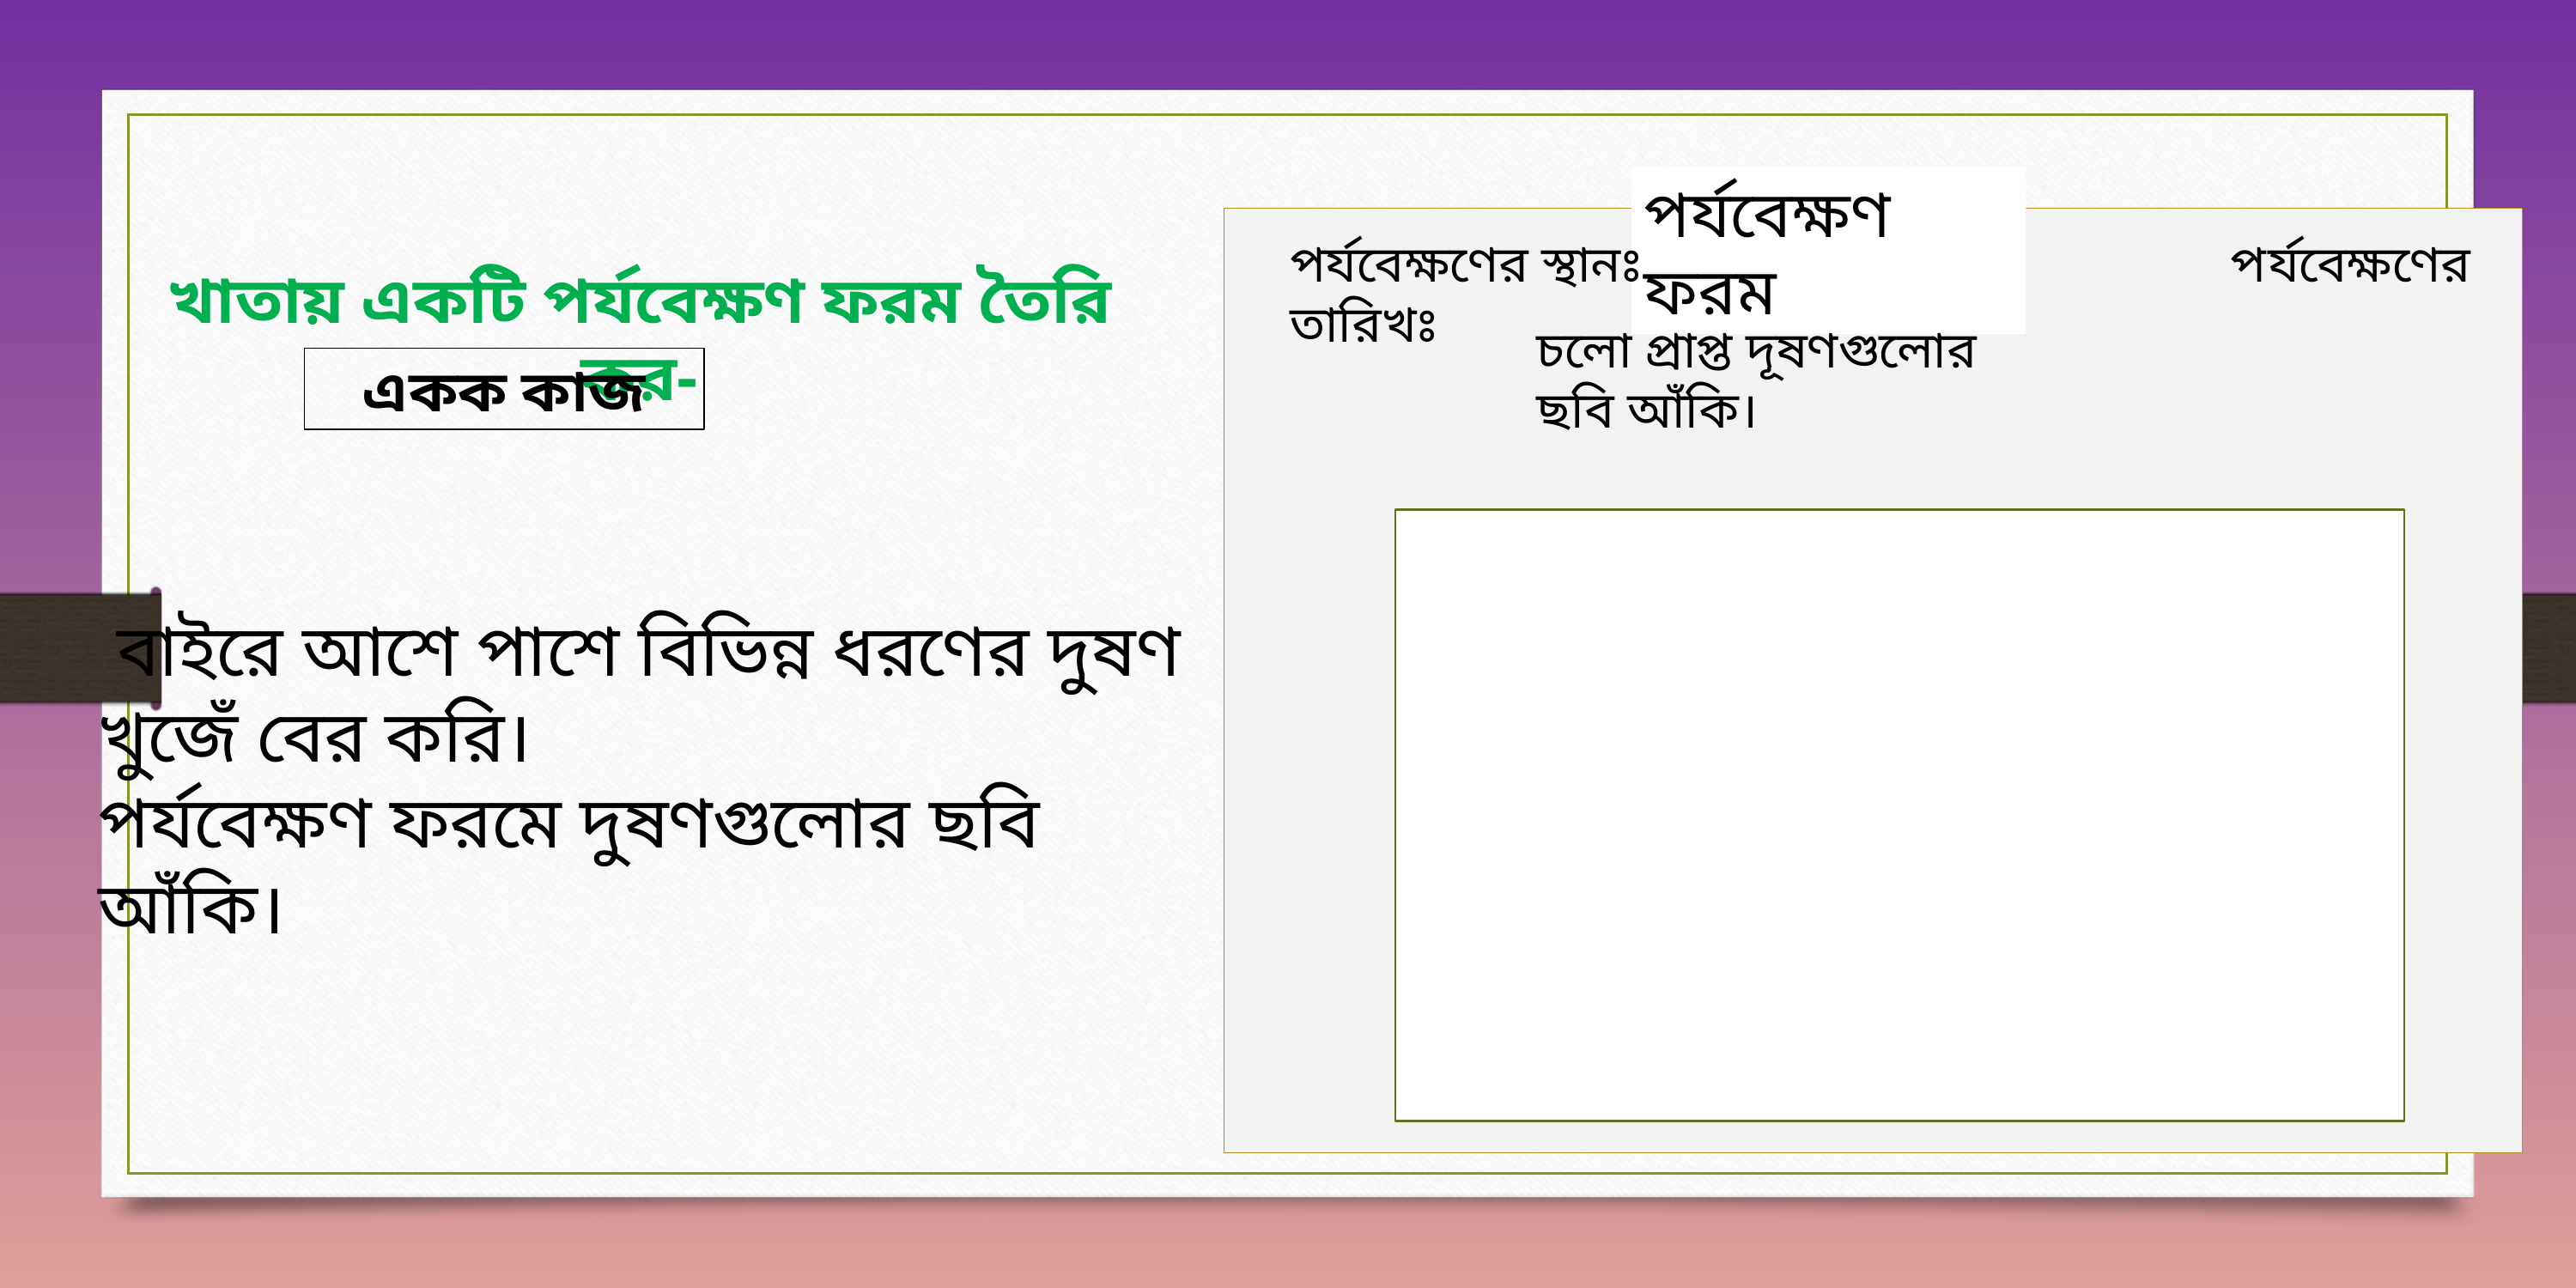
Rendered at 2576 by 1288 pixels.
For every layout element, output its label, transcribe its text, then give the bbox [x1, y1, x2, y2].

text_box [1223, 207, 2524, 1153]
text_box বাইরে আশে পাশে বিভিন্ন ধরণের দুষণ খুজেঁ বের করি। পর্যবেক্ষণ ফরমে দুষণগুলোর ছবি আঁকি। [86, 598, 1228, 955]
text_box খাতায় একটি পর্যবেক্ষণ ফরম তৈরি কর- [118, 252, 1162, 421]
text_box চলো প্রাপ্ত দূষণগুলোর ছবি আঁকি। [1524, 311, 2072, 445]
text_box পর্যবেক্ষণ ফরম [1631, 167, 2026, 225]
picture [0, 0, 2576, 1288]
text_box [1394, 508, 2405, 1122]
text_box পর্যবেক্ষণের স্থানঃ পর্যবেক্ষণের তারিখঃ [1277, 225, 2523, 359]
text_box একক কাজ [304, 348, 705, 430]
